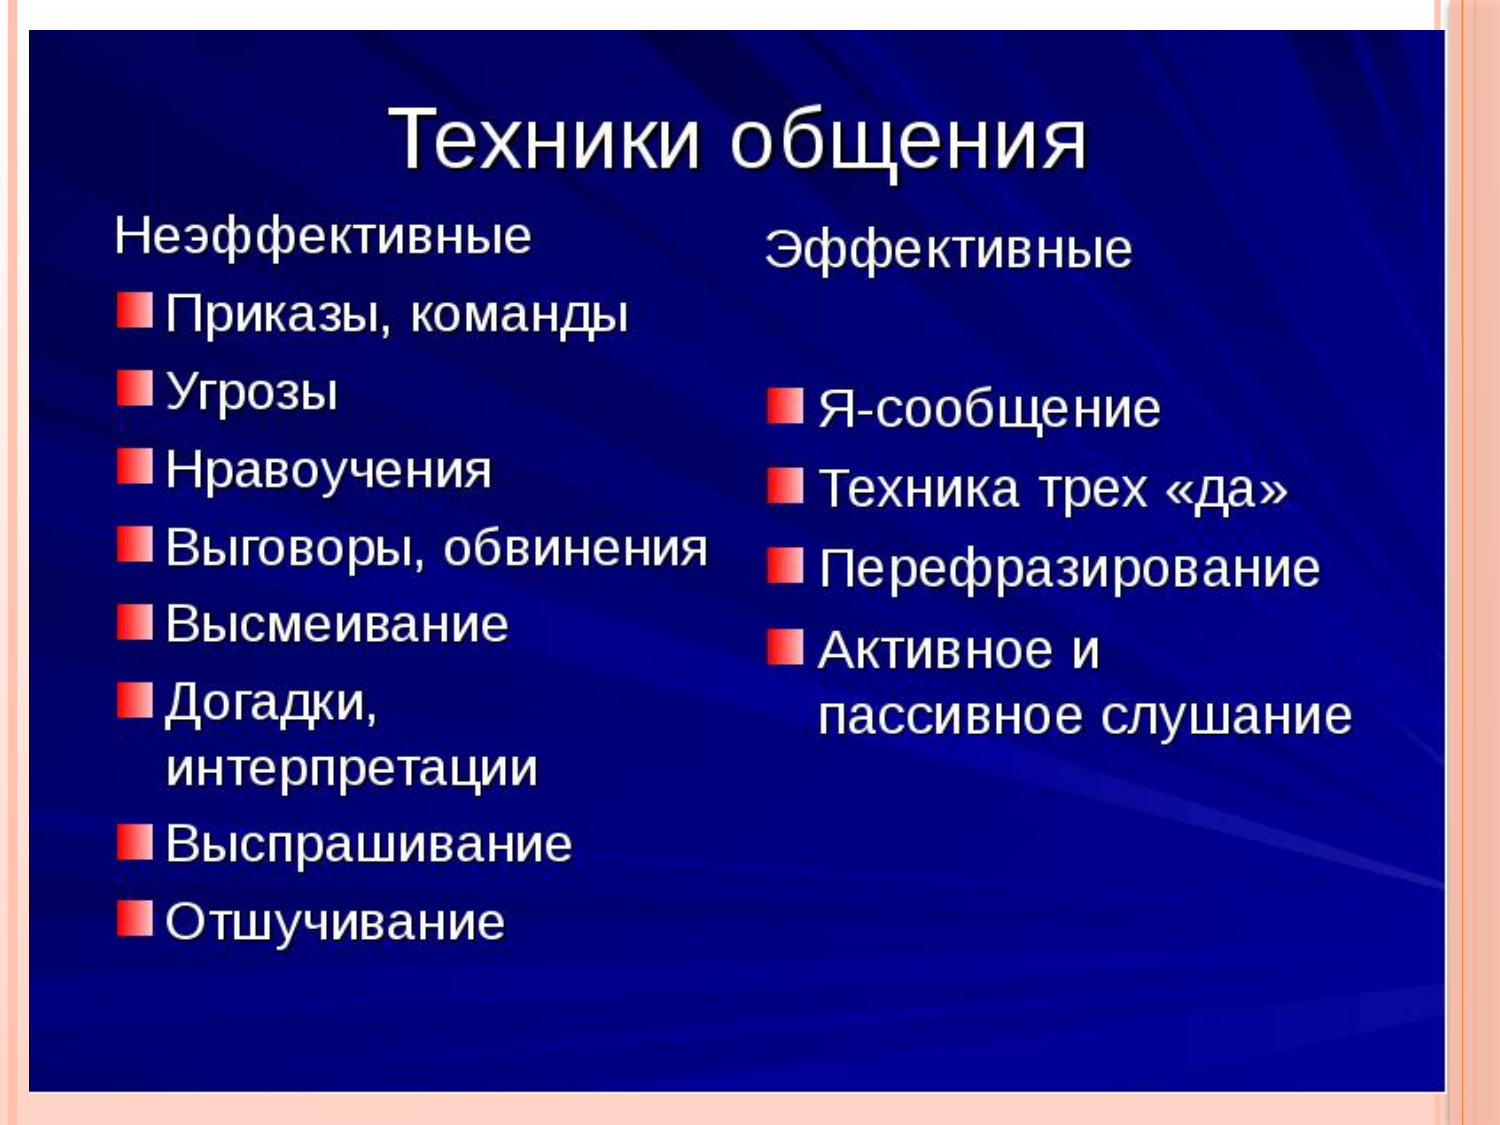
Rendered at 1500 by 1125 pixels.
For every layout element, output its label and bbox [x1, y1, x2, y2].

list [28, 30, 1448, 1095]
